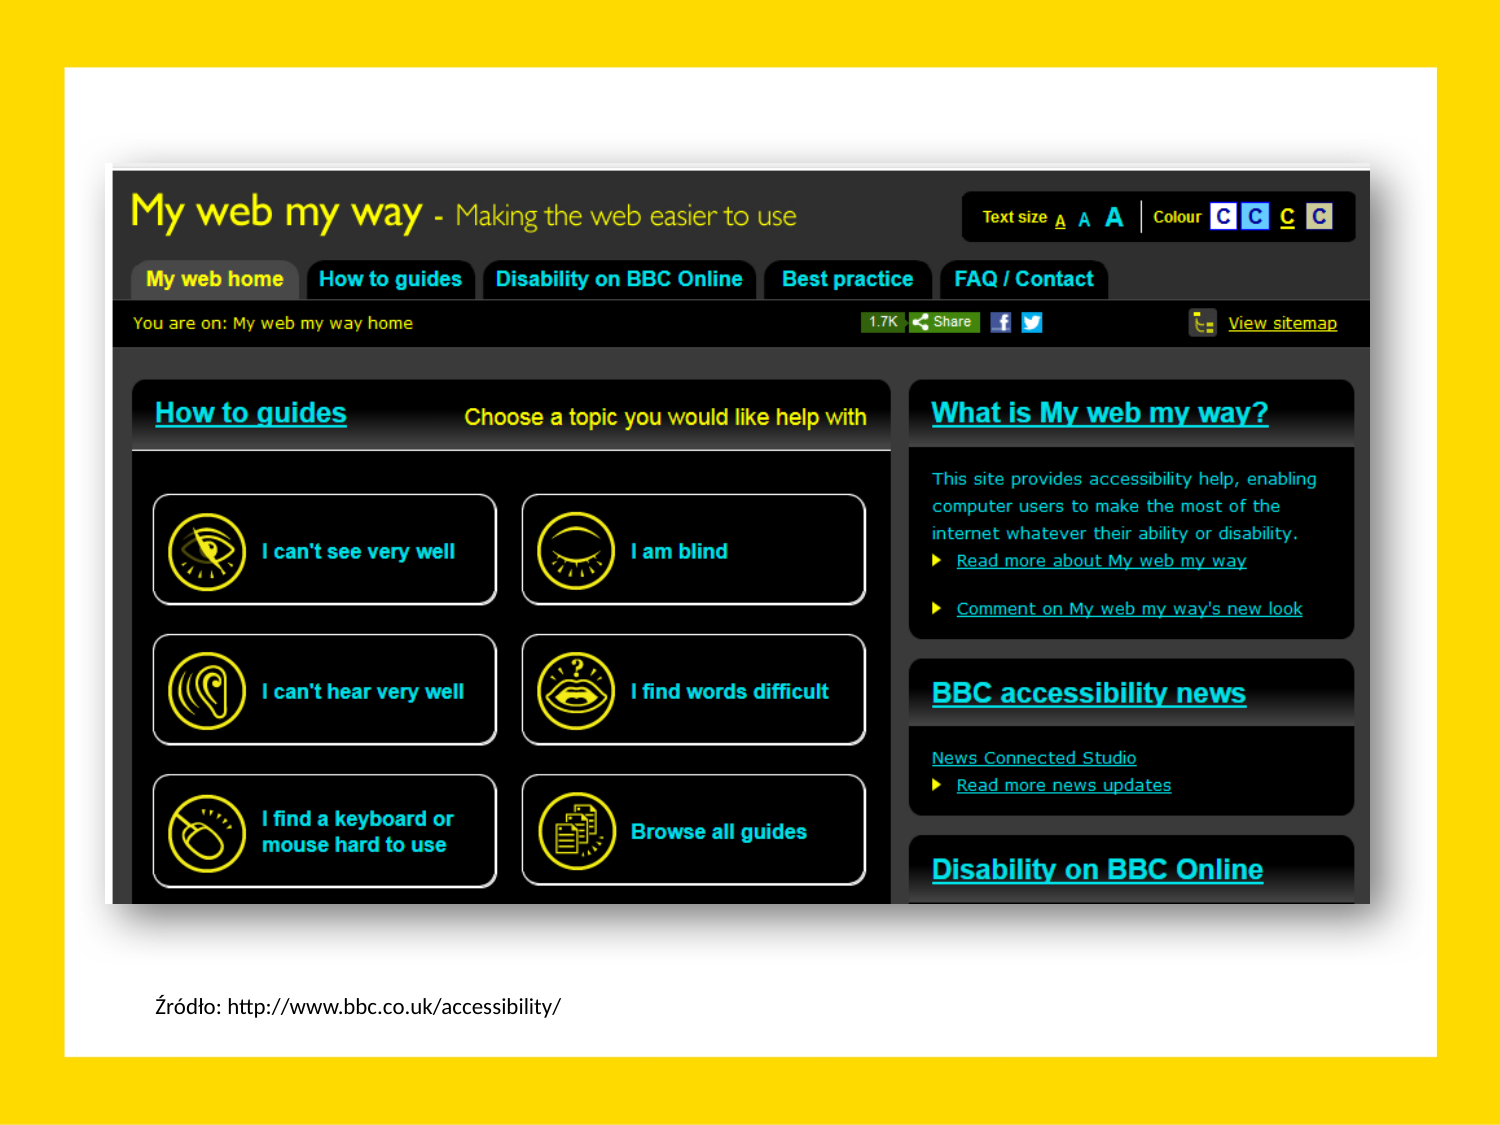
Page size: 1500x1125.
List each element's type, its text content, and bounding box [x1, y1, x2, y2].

picture [0, 0, 1500, 1125]
text_box Źródło: http://www.bbc.co.uk/accessibility/ [140, 984, 809, 1027]
